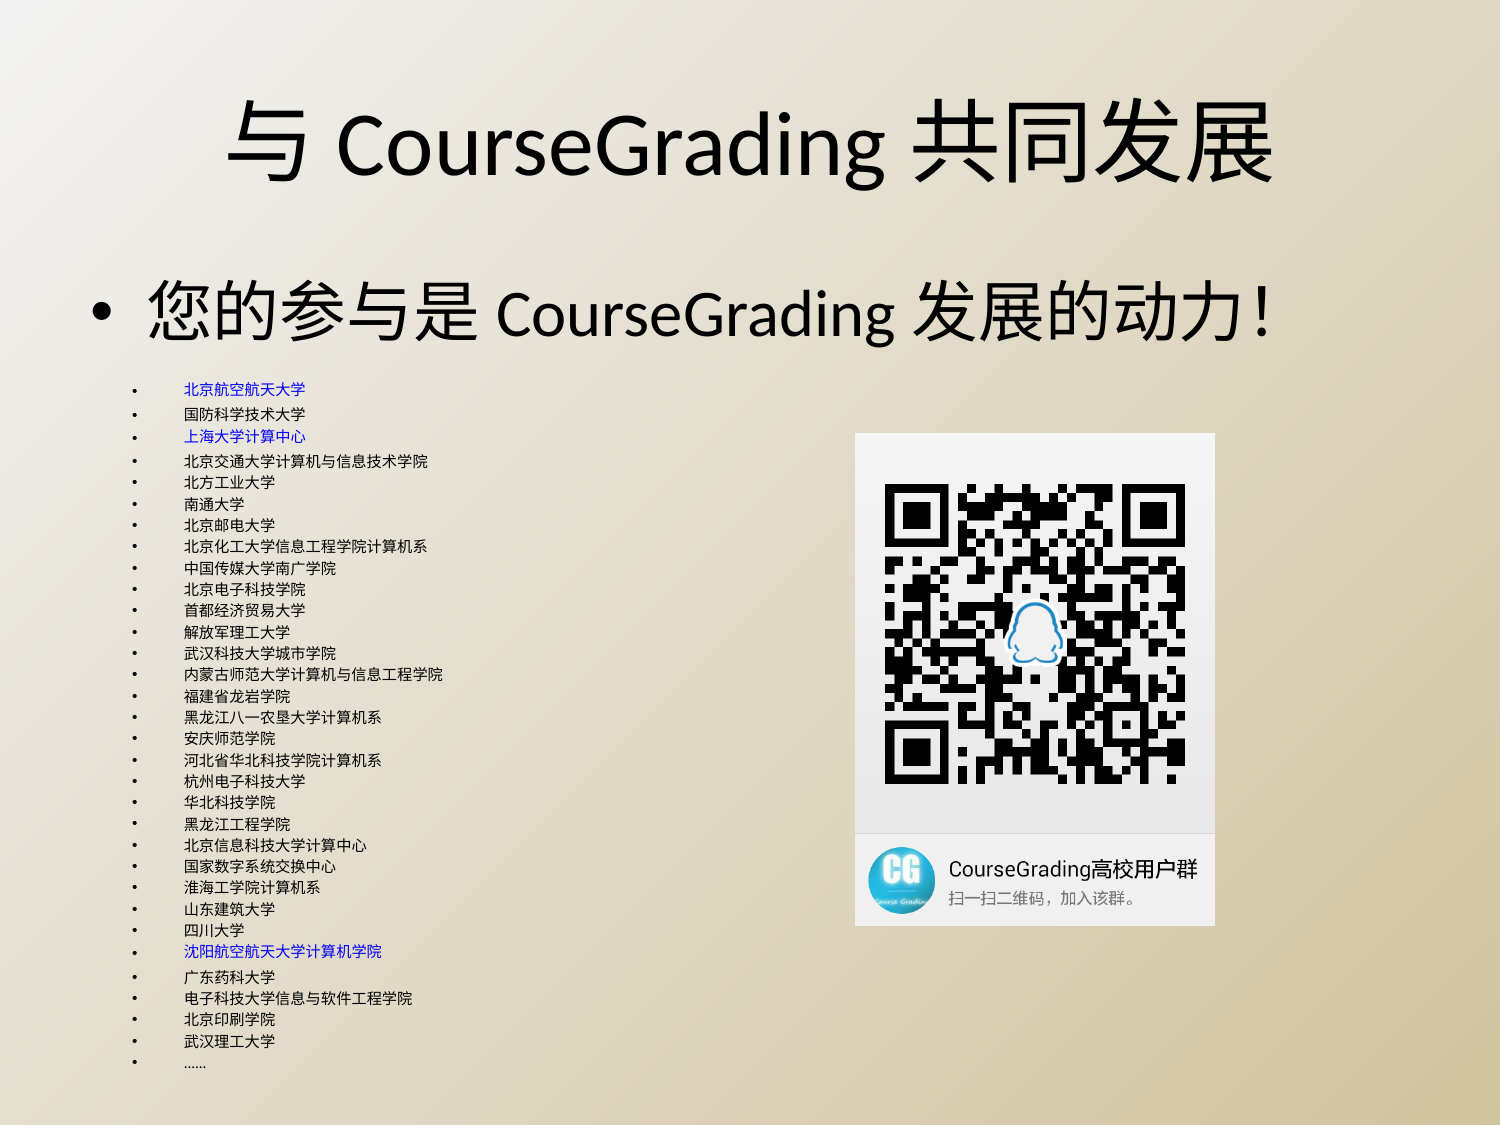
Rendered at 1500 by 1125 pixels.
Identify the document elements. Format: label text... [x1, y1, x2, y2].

list 您的参与是CourseGrading发展的动力！ [75, 262, 1425, 1005]
title 与CourseGrading共同发展 [75, 45, 1425, 233]
text_box 北京航空航天大学 国防科学技术大学 上海大学计算中心 北京交通大学计算机与信息技术学院 北方工业大学 南通大学 北京邮电大学 北京化工大学信息工程学院计算机系 中国传媒大学南广学院 北京电子科技学院 首都经济贸易大学 解放军理工大学 武汉科技大学城市学院 内蒙古师范大学计算机与信息工程学院 福建省龙岩学院 黑龙江八一农垦大学计算机系 安庆师范学院 河北省华北科技学院计算机系 杭州电子科技大学 华北科技学院 黑龙江工程学院 北京信息科技大学计算中心 国家数字系统交换中心 淮海工学院计算机系 山东建筑大学 四川大学 沈阳航空航天大学计算机学院 广东药科大学 电子科技大学信息与软件工程学院 北京印刷学院 武汉理工大学 ...... [117, 351, 1468, 1094]
picture [855, 433, 1215, 926]
